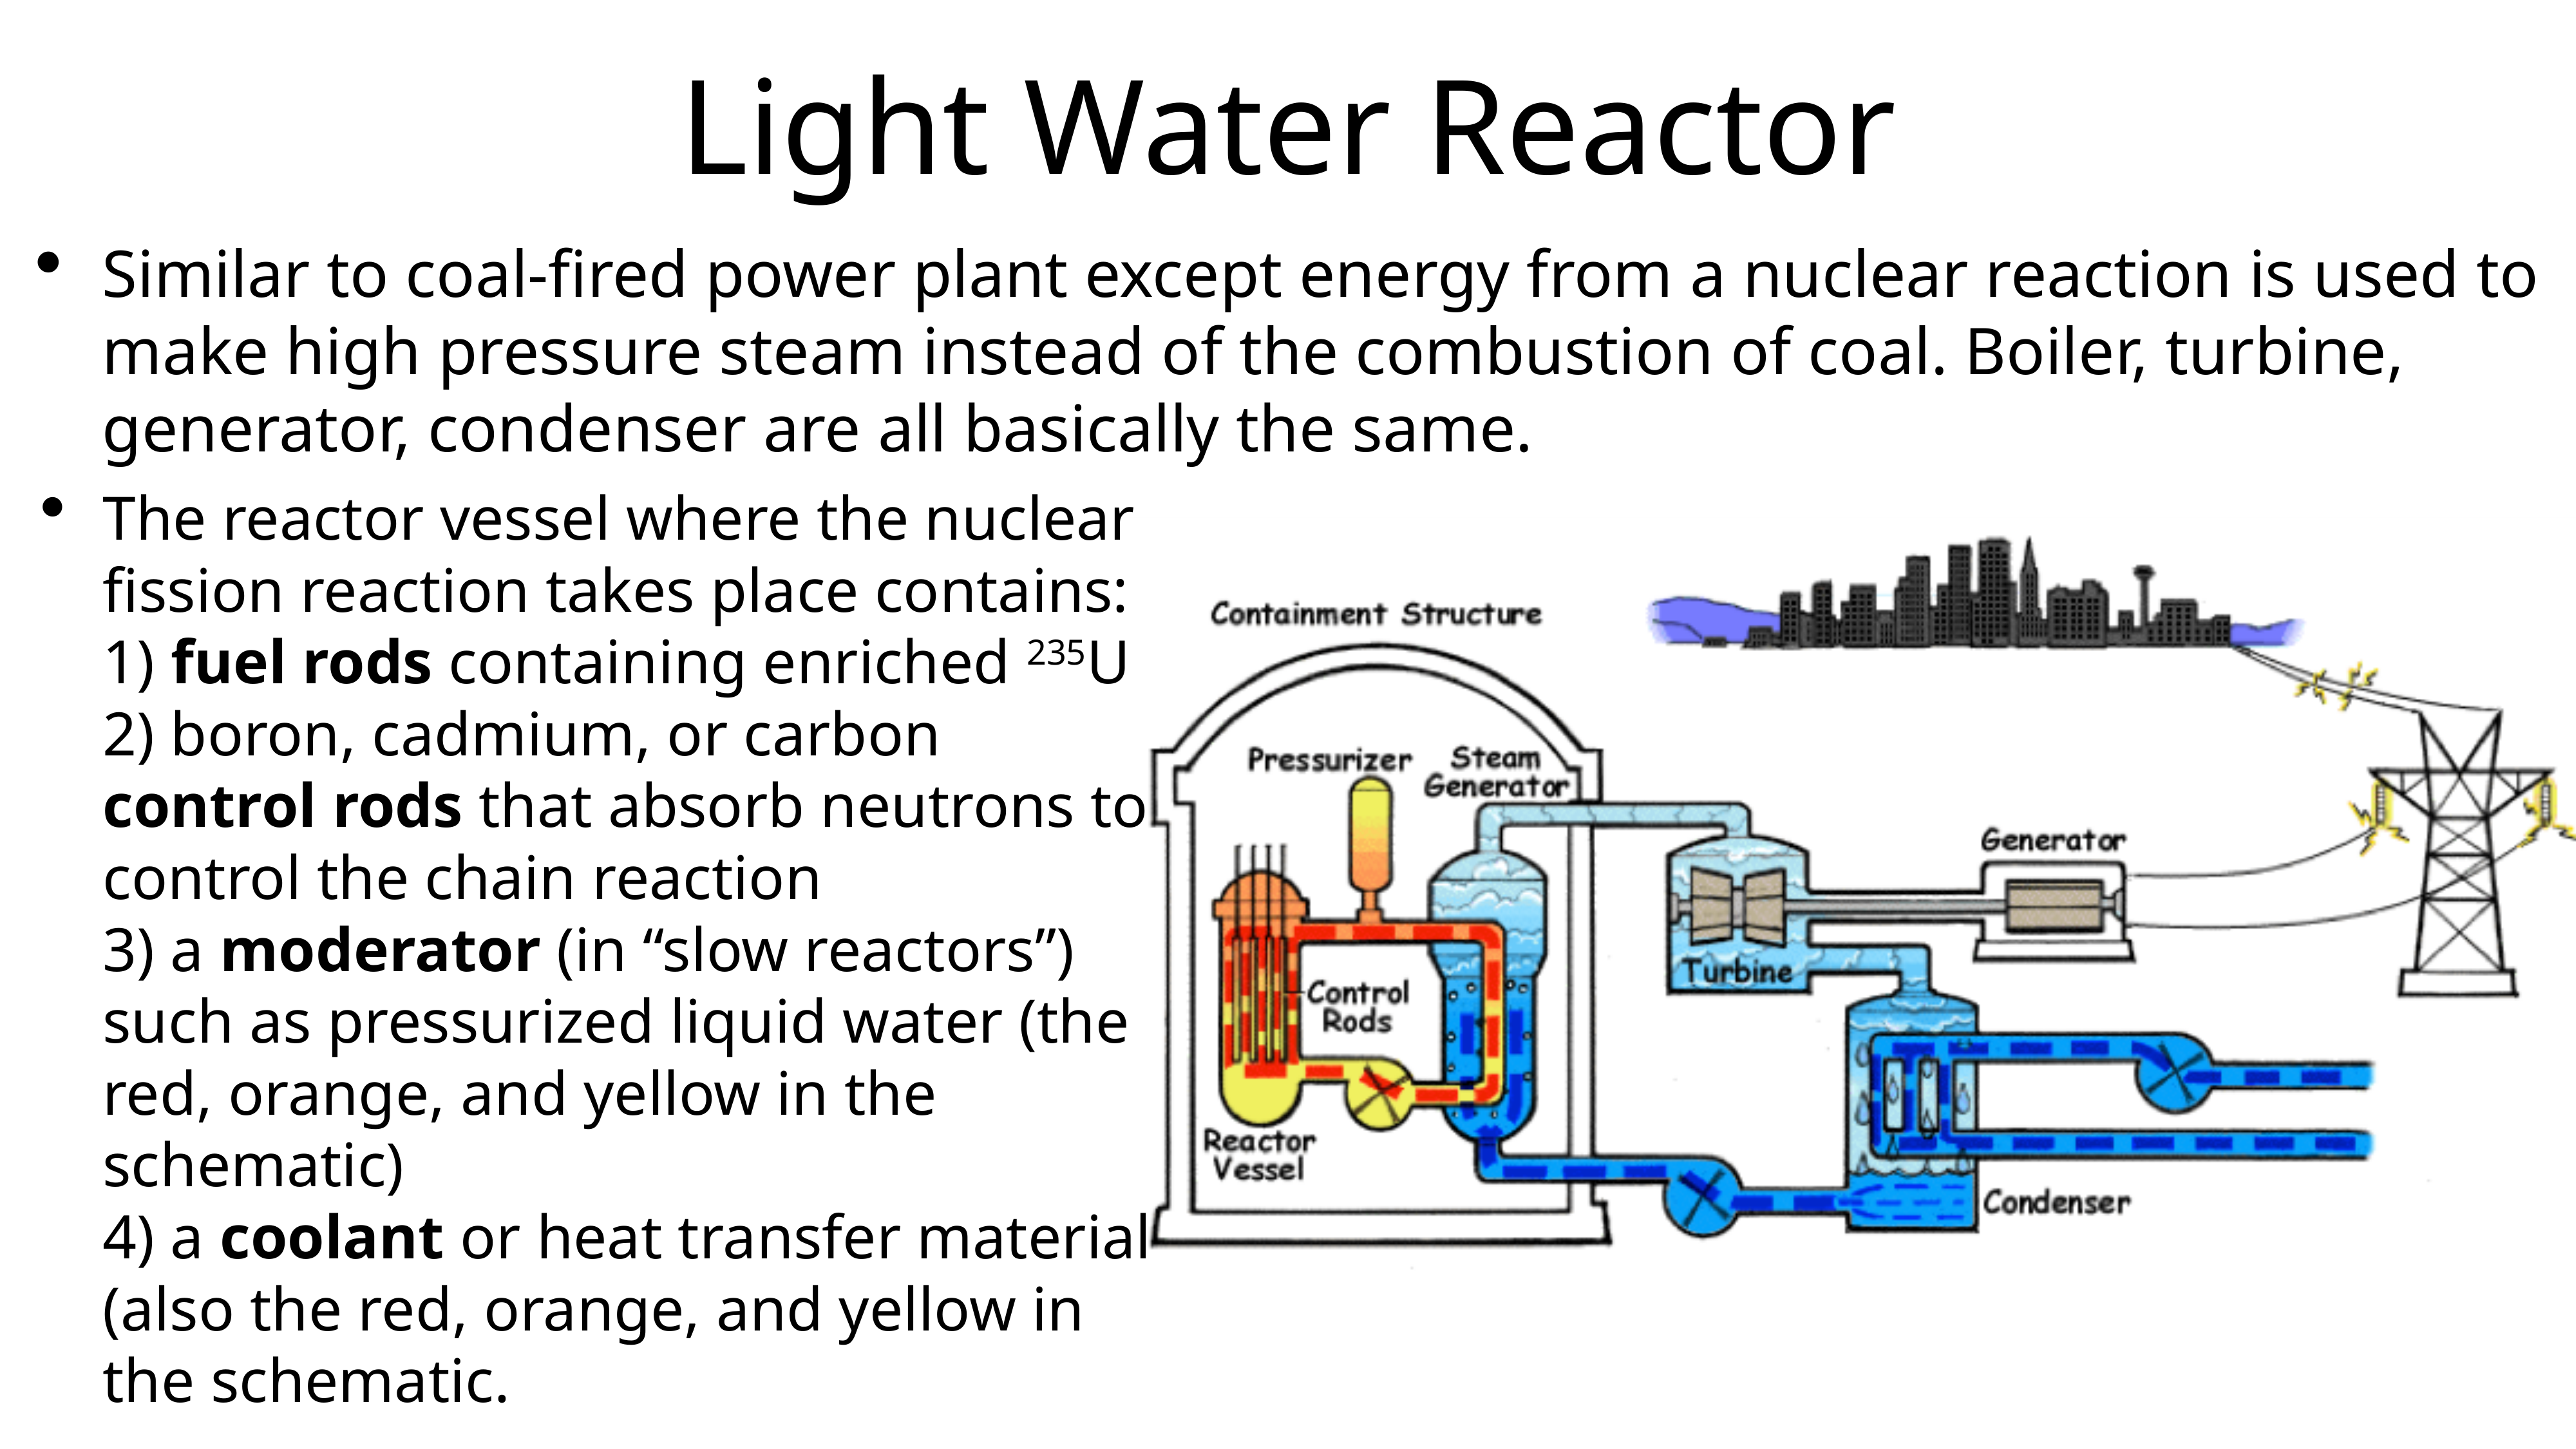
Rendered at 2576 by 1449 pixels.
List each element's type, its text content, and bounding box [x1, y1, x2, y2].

list Similar to coal-fired power plant except energy from a nuclear reaction is used to make high pressure steam instead of the combustion of coal. Boiler, turbine, generator, condenser are all basically the same. [29, 204, 2547, 493]
picture [1121, 516, 2576, 1275]
text_box The reactor vessel where the nuclear fission reaction takes place contains: 1) fuel rods containing enriched 235U 2) boron, cadmium, or carbon control rods that absorb neutrons to control the chain reaction 3) a moderator (in “slow reactors”) such as pressurized liquid water (the red, orange, and yellow in the schematic) 4) a coolant or heat transfer material (also the red, orange, and yellow in the schematic. [35, 471, 1164, 1423]
title Light Water Reactor [178, 37, 2398, 204]
